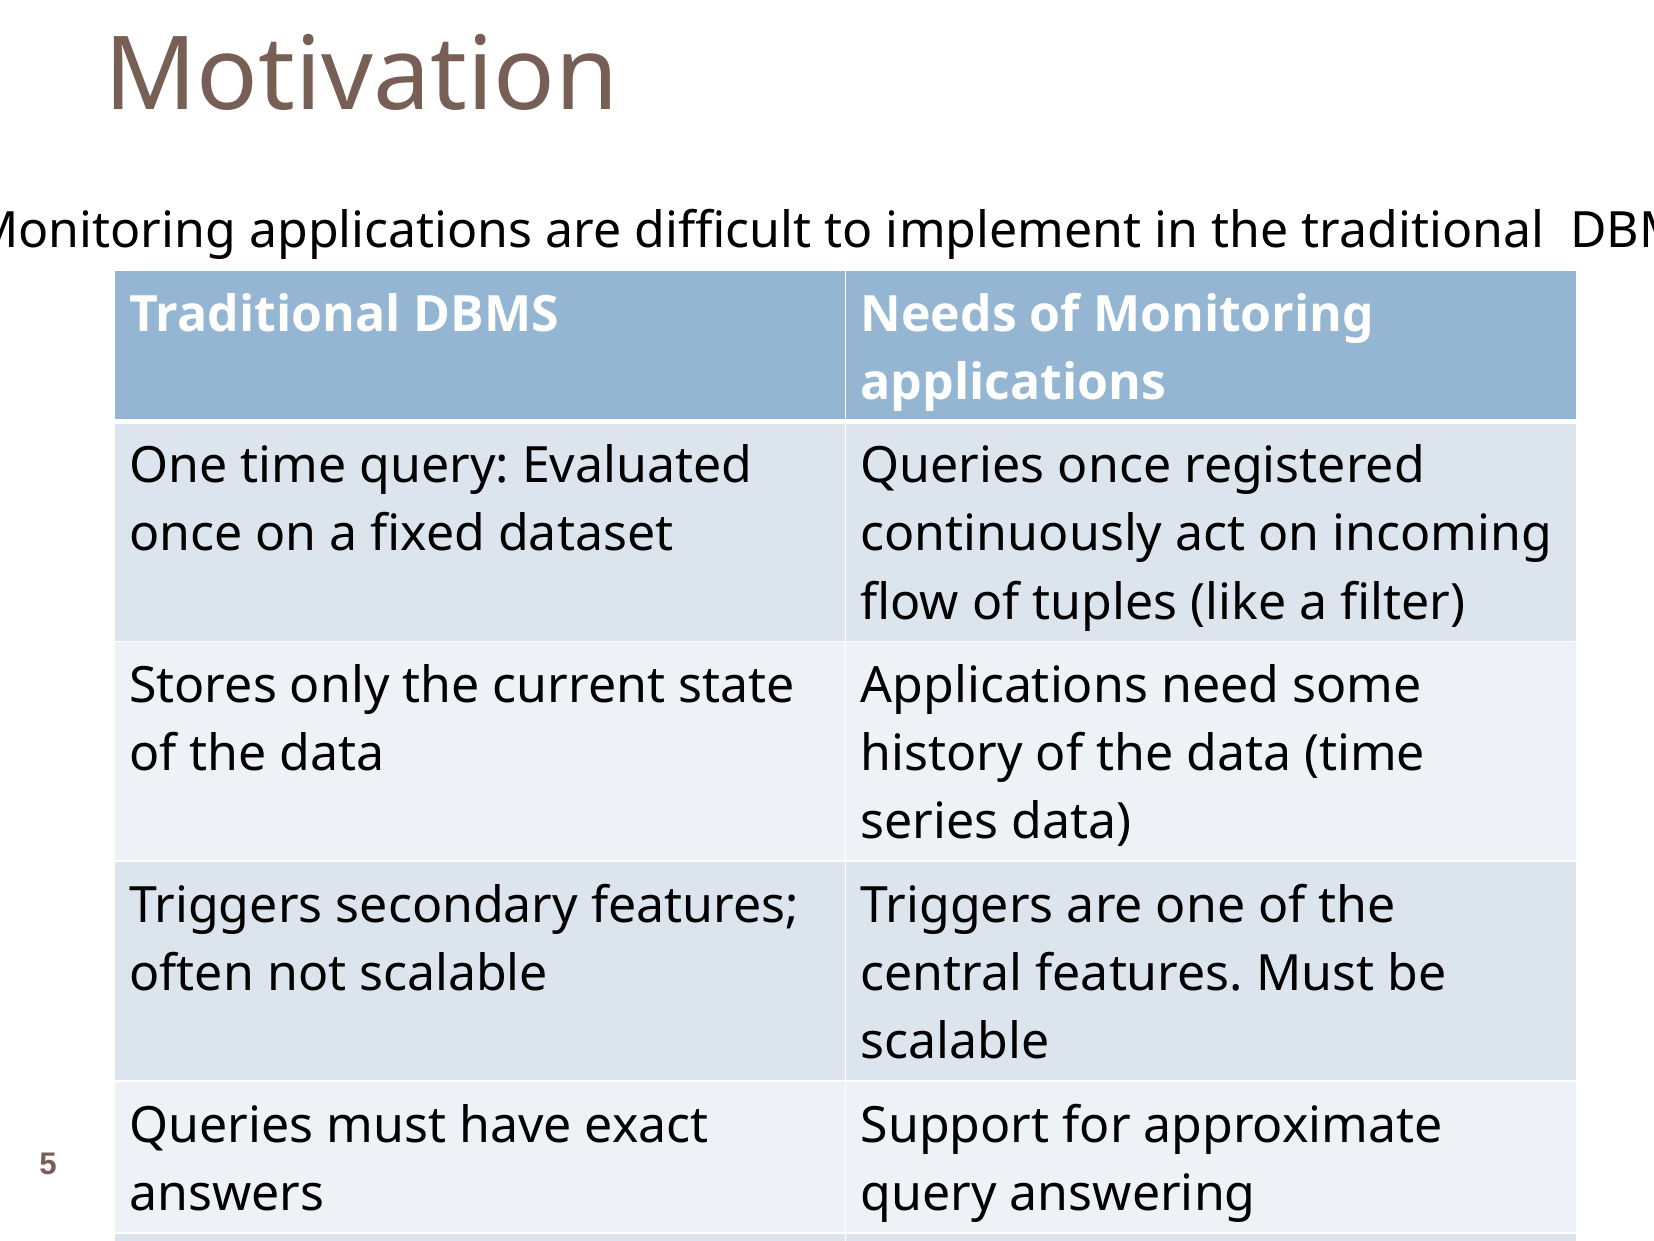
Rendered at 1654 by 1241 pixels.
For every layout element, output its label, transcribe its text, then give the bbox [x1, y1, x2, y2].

table_cell Queries once registered continuously act on incoming flow of tuples (like a filter) [846, 424, 1576, 641]
table_cell Applications need some history of the data (time series data) [846, 642, 1576, 860]
table_cell Triggers are one of the central features. Must be scalable [846, 862, 1576, 1080]
table_cell One time query: Evaluated once on a fixed dataset [115, 424, 845, 641]
table_header Traditional DBMS [115, 271, 845, 419]
slide_number 5 [0, 1129, 97, 1199]
table_cell Does not require real time service [115, 1234, 845, 1241]
table_cell Stores only the current state of the data [115, 642, 845, 860]
table_cell Triggers secondary features; often not scalable [115, 862, 845, 1080]
table_cell Support for approximate query answering [846, 1082, 1576, 1232]
text_box Motivation [89, 0, 1578, 195]
table_cell Queries must have exact answers [115, 1082, 845, 1232]
table_cell Real time service is required [846, 1234, 1576, 1241]
text_box Monitoring applications are difficult to implement in the traditional DBMS [0, 195, 1654, 266]
table_header Needs of Monitoring applications [846, 271, 1576, 419]
